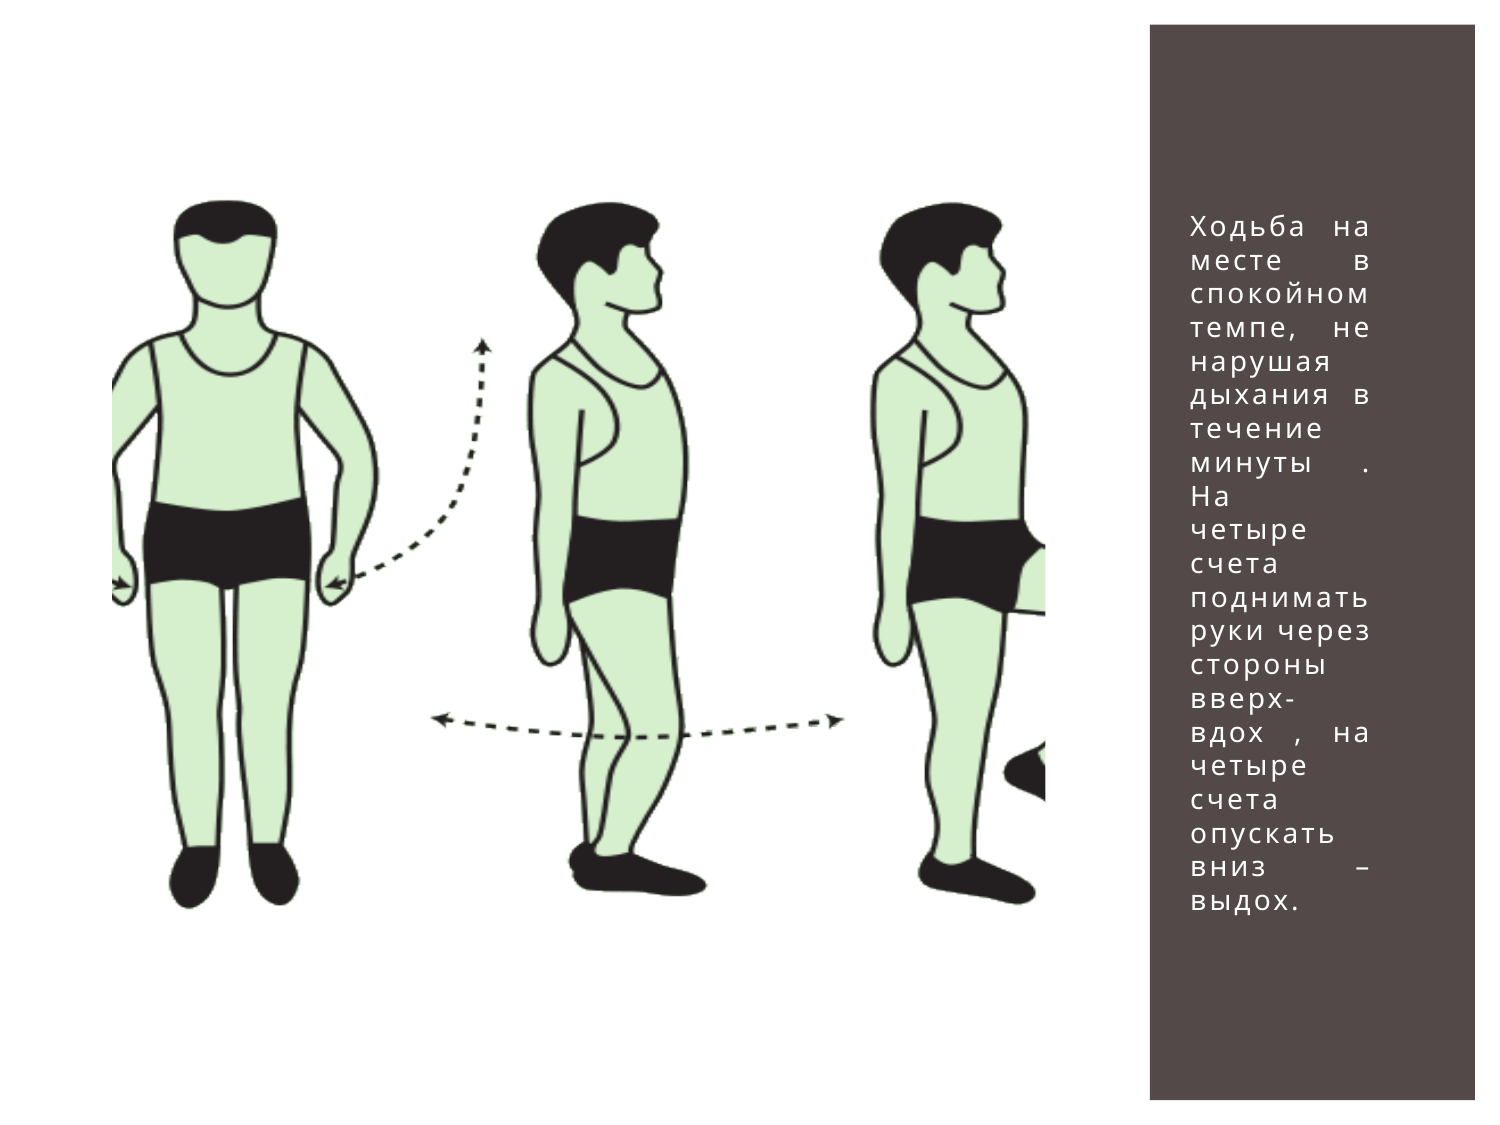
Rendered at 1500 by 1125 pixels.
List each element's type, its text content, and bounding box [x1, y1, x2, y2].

picture [111, 184, 1046, 918]
list Ходьба на месте в спокойном темпе, не нарушая дыхания в течение минуты . На четыре счета поднимать руки через стороны вверх- вдох , на четыре счета опускать вниз – выдох. [1175, 208, 1388, 941]
